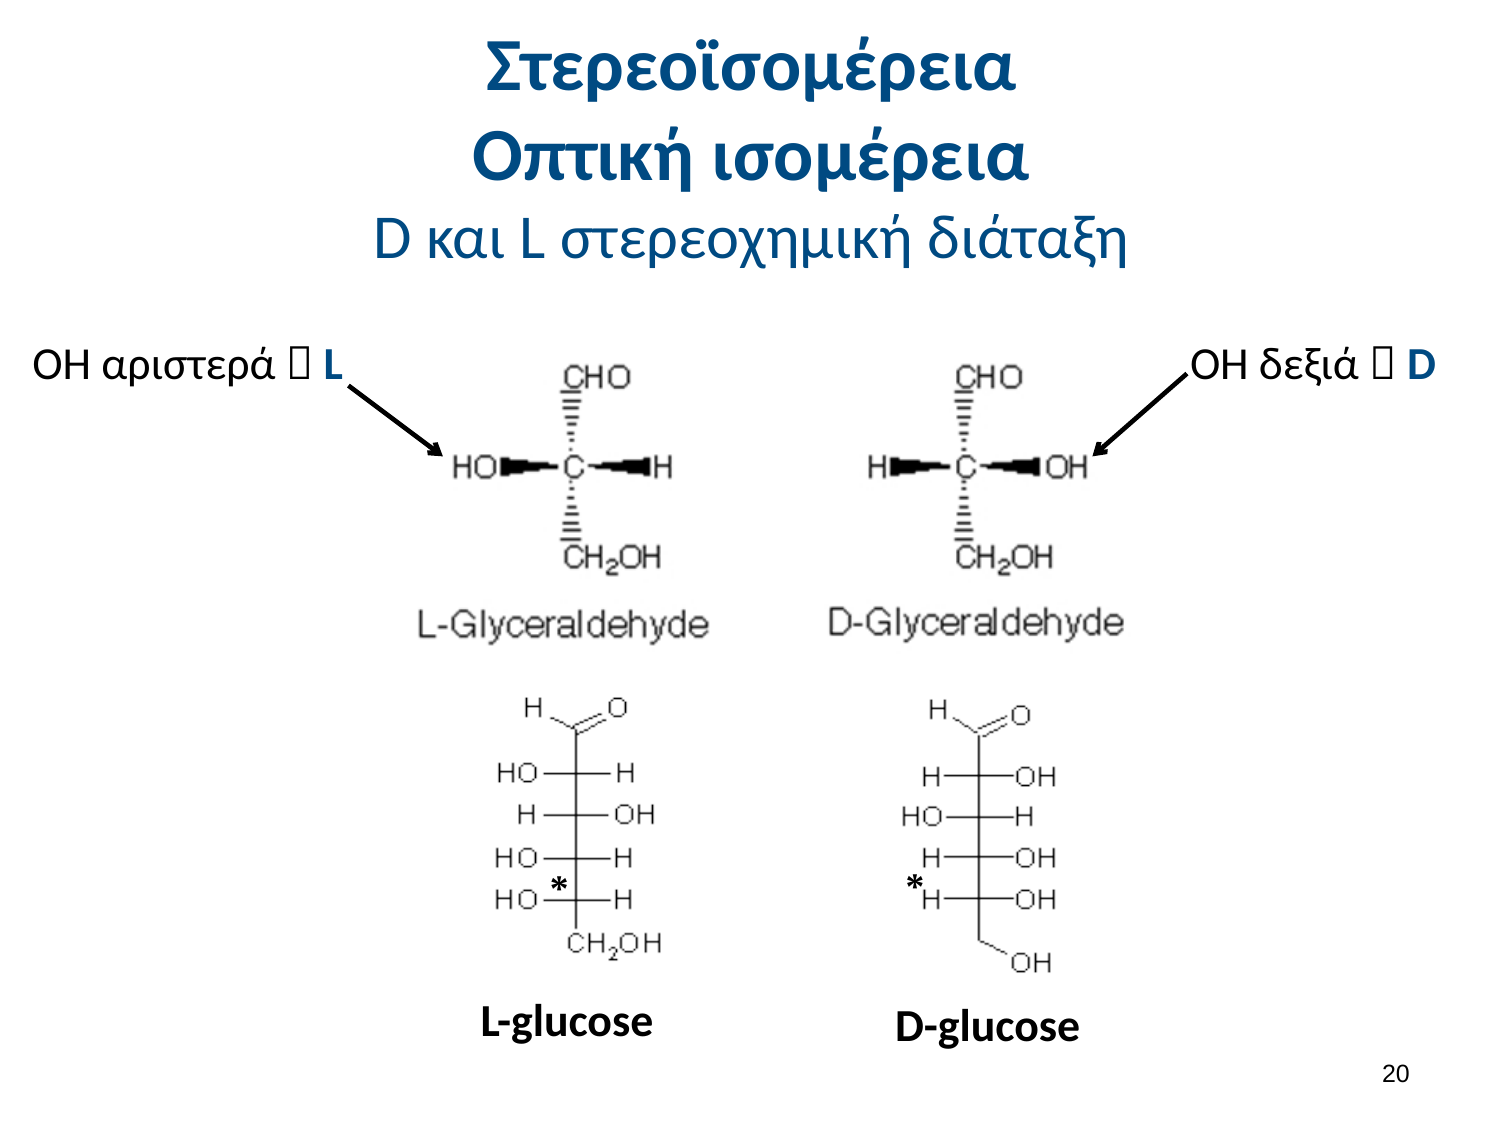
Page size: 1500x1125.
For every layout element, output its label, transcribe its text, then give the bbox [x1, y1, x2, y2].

text_box OH δεξιά  D [1175, 326, 1477, 397]
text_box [348, 385, 444, 457]
slide_number 19 [1074, 1042, 1425, 1103]
text_box L-glucose [442, 983, 691, 1053]
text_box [489, 693, 670, 971]
text_box D-glucose [880, 987, 1096, 1058]
text_box OH αριστερά  L [17, 326, 384, 397]
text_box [1092, 373, 1188, 457]
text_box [879, 692, 1060, 977]
picture [395, 349, 1138, 670]
title Στερεοϊσομέρεια Οπτική ισομέρεια D και L στερεοχημική διάταξη [76, 19, 1427, 268]
